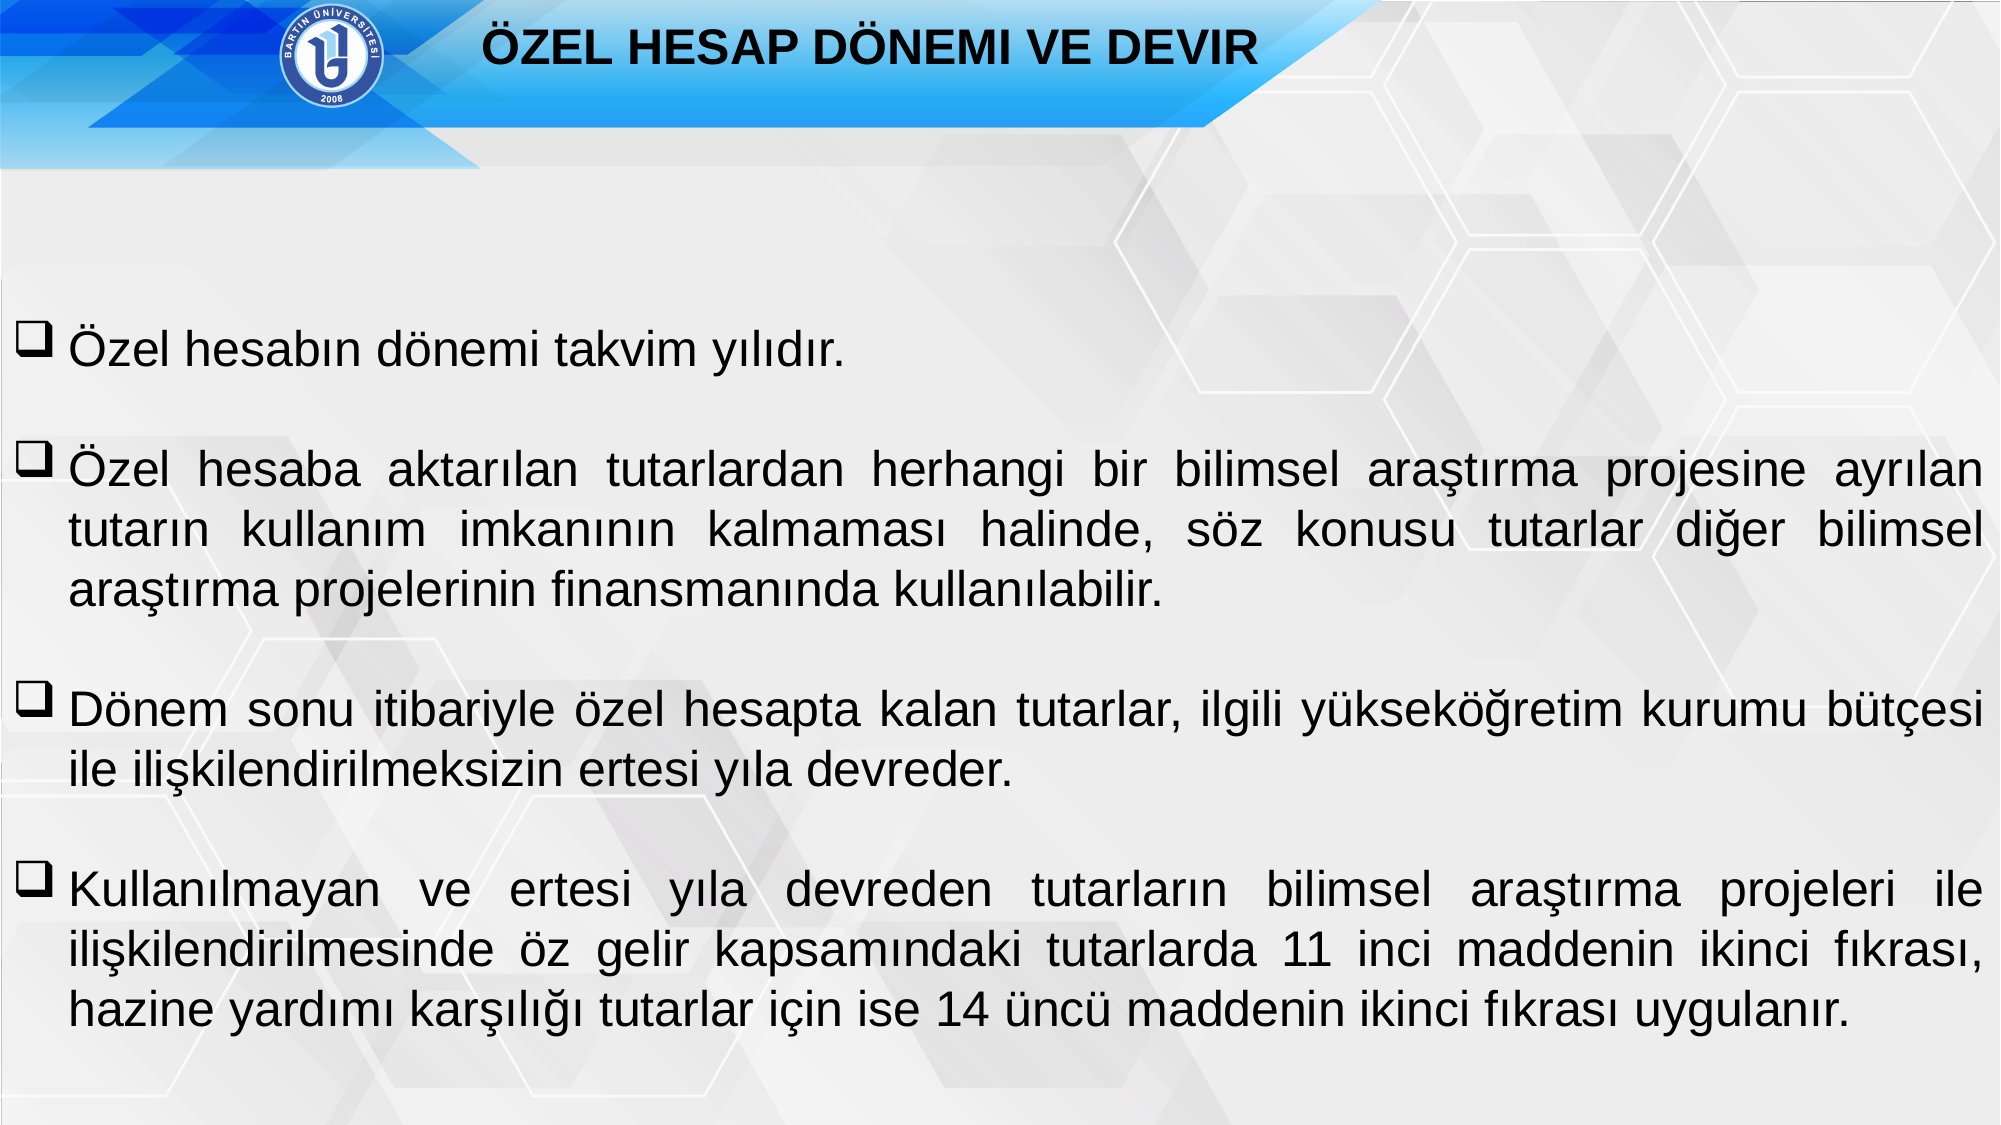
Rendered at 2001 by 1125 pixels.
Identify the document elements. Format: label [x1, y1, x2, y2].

picture [1, 1, 2000, 1125]
text_box [0, 0, 1909, 183]
